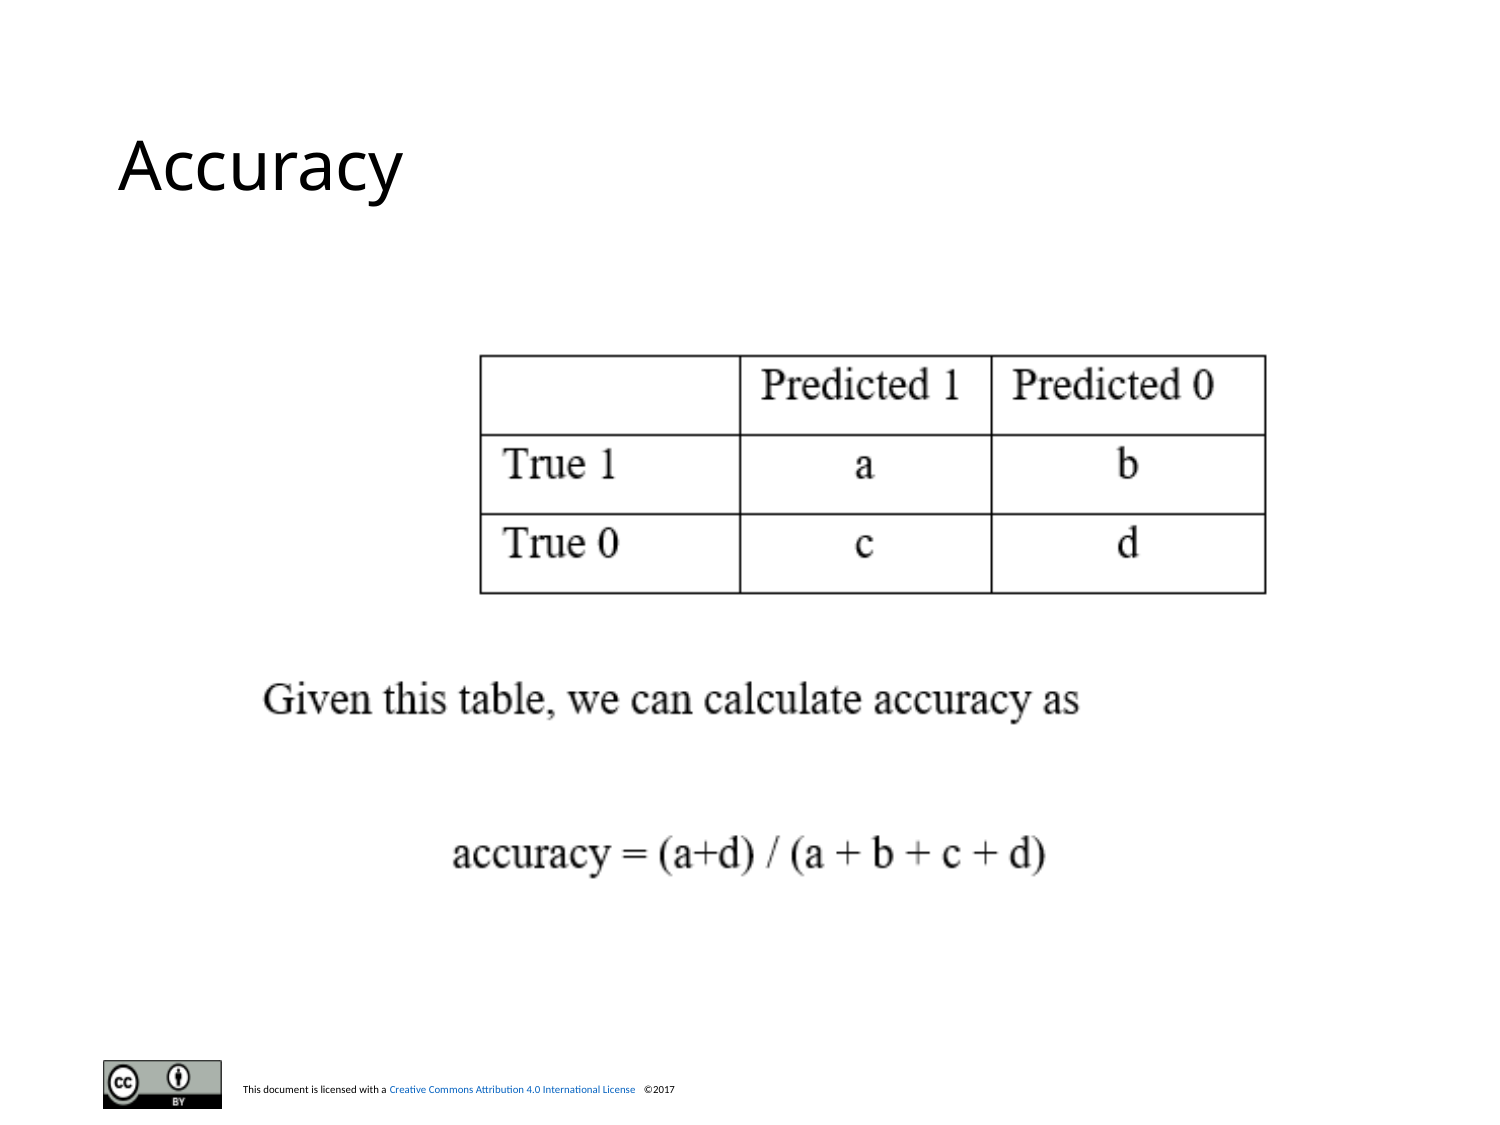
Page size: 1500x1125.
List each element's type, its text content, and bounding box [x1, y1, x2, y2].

title Accuracy [103, 59, 1397, 278]
picture [103, 1060, 222, 1109]
picture [183, 336, 1288, 933]
